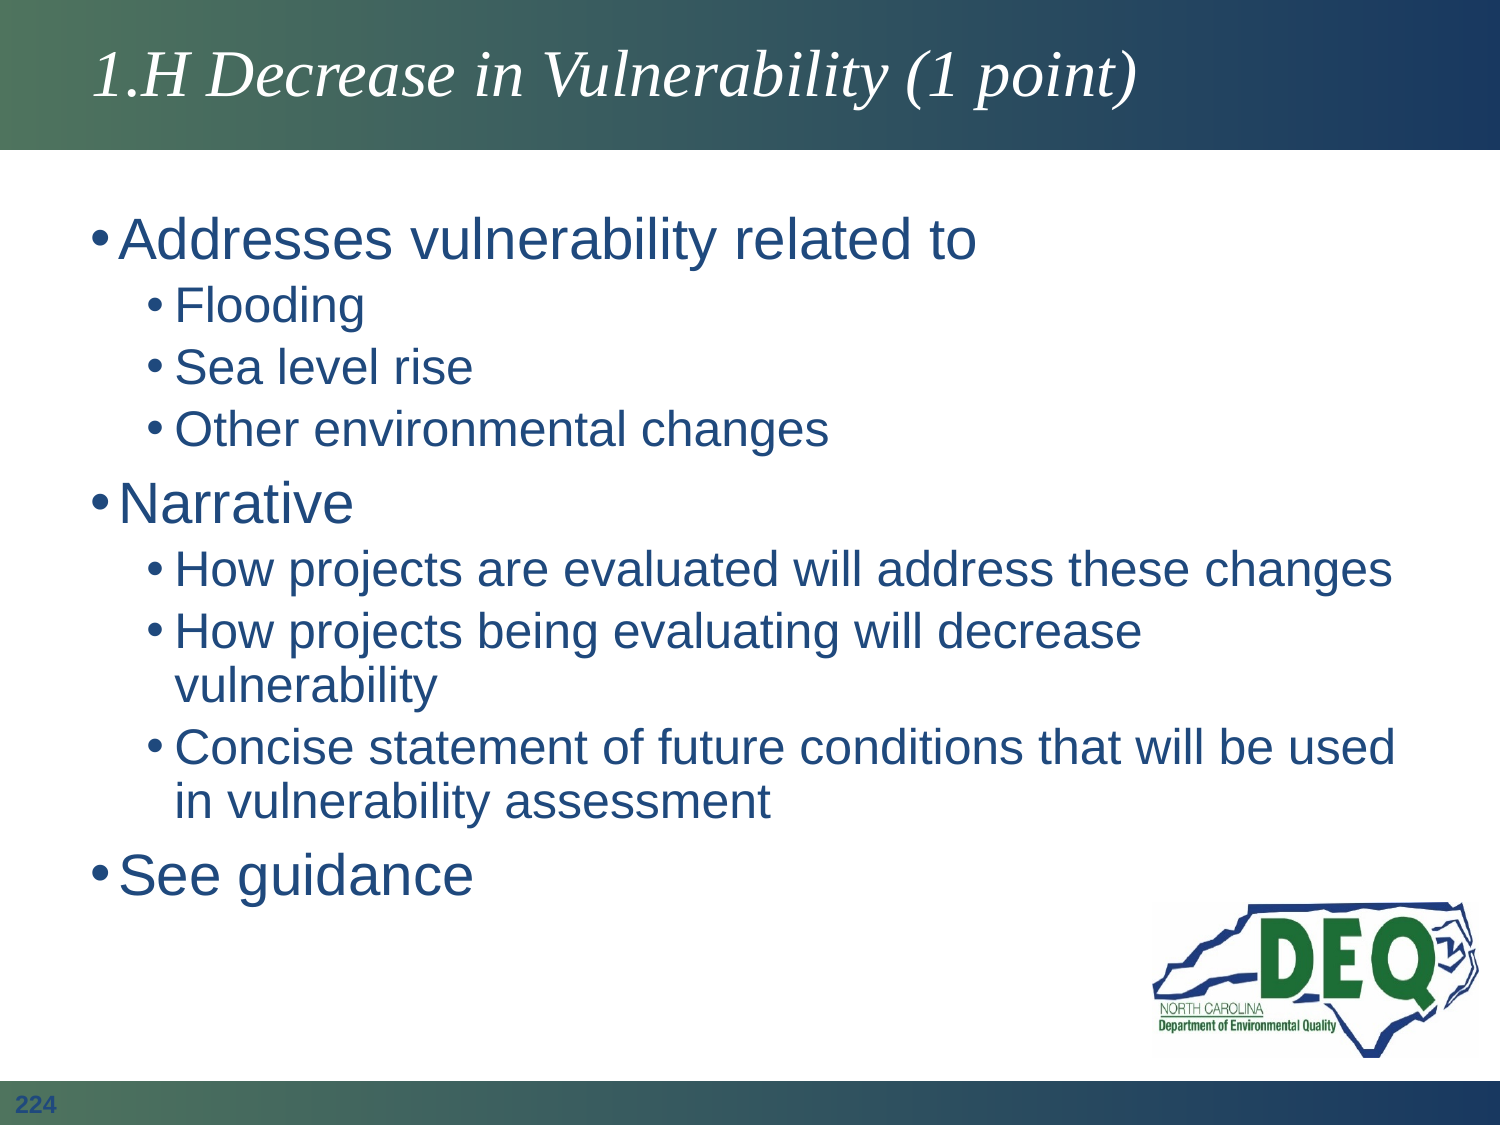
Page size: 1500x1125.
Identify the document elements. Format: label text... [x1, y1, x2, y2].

slide_number 224 [0, 1081, 338, 1125]
list Addresses vulnerability related to Flooding Sea level rise Other environmental changes Narrative How projects are evaluated will address these changes How projects being evaluating will decrease vulnerability Concise statement of future conditions that will be used in vulnerability assessment See guidance [75, 201, 1427, 1025]
title 1.H Decrease in Vulnerability (1 point) [76, 0, 1442, 150]
picture [1152, 902, 1479, 1058]
